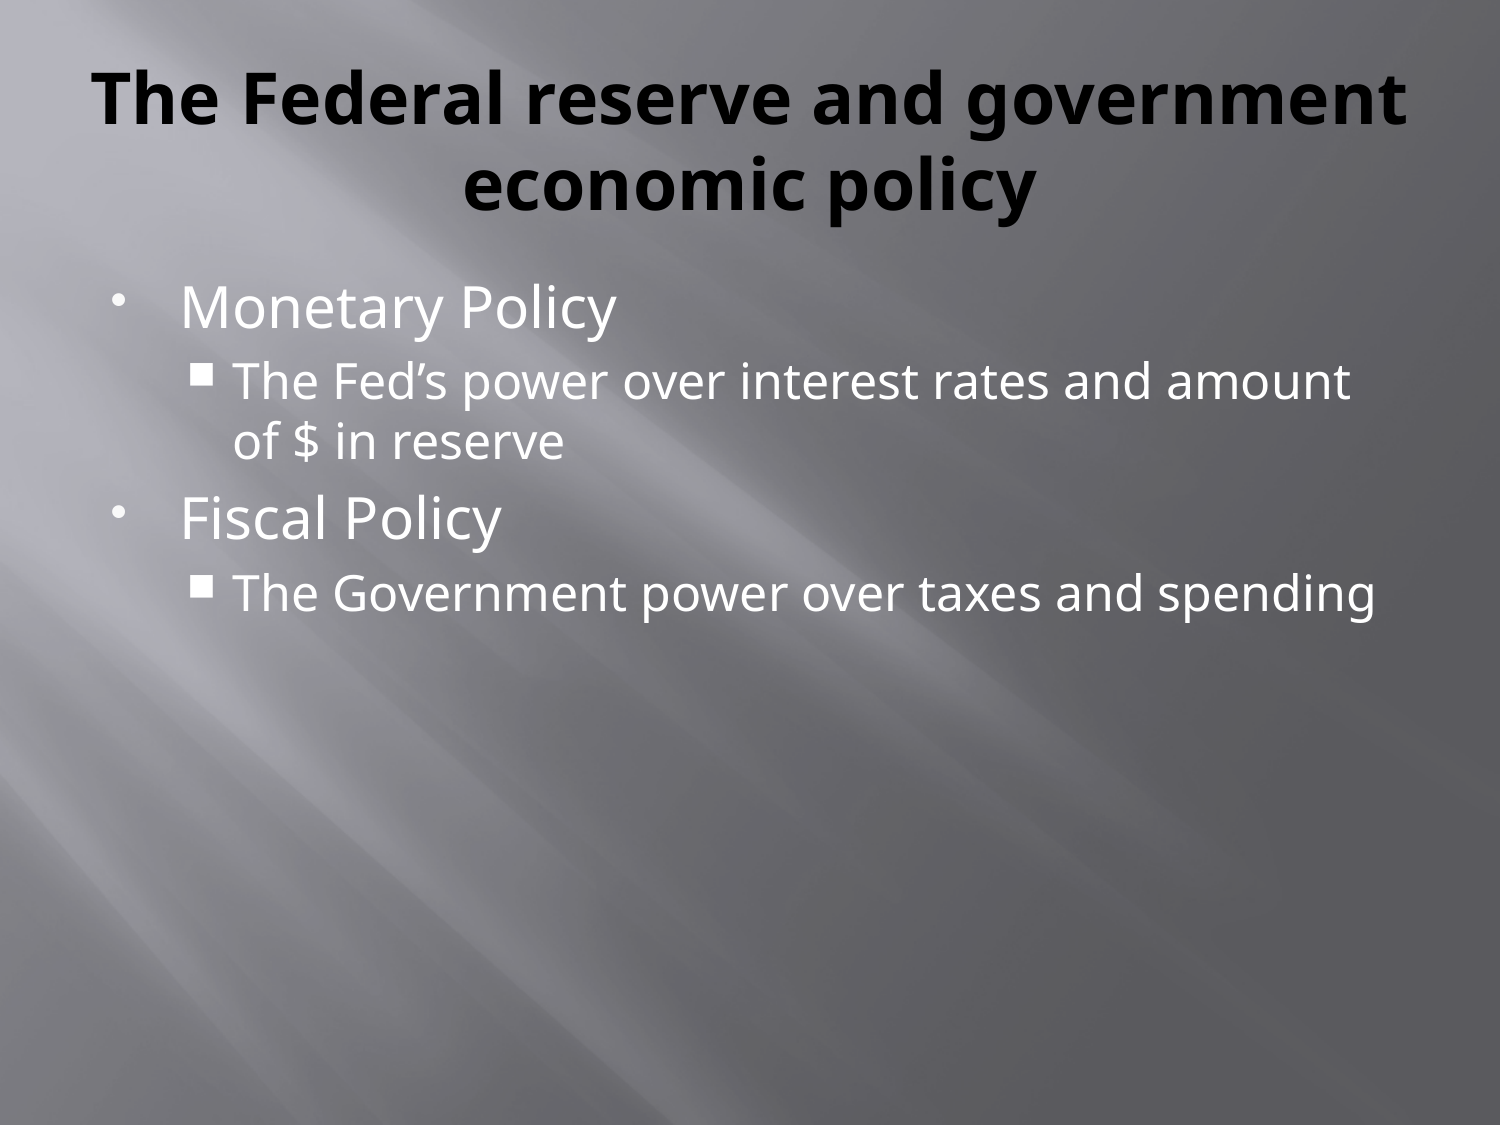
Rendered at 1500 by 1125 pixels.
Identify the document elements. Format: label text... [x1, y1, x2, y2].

list Monetary Policy The Fed’s power over interest rates and amount of $ in reserve Fiscal Policy The Government power over taxes and spending [74, 262, 1426, 1036]
title The Federal reserve and government economic policy [75, 45, 1425, 233]
